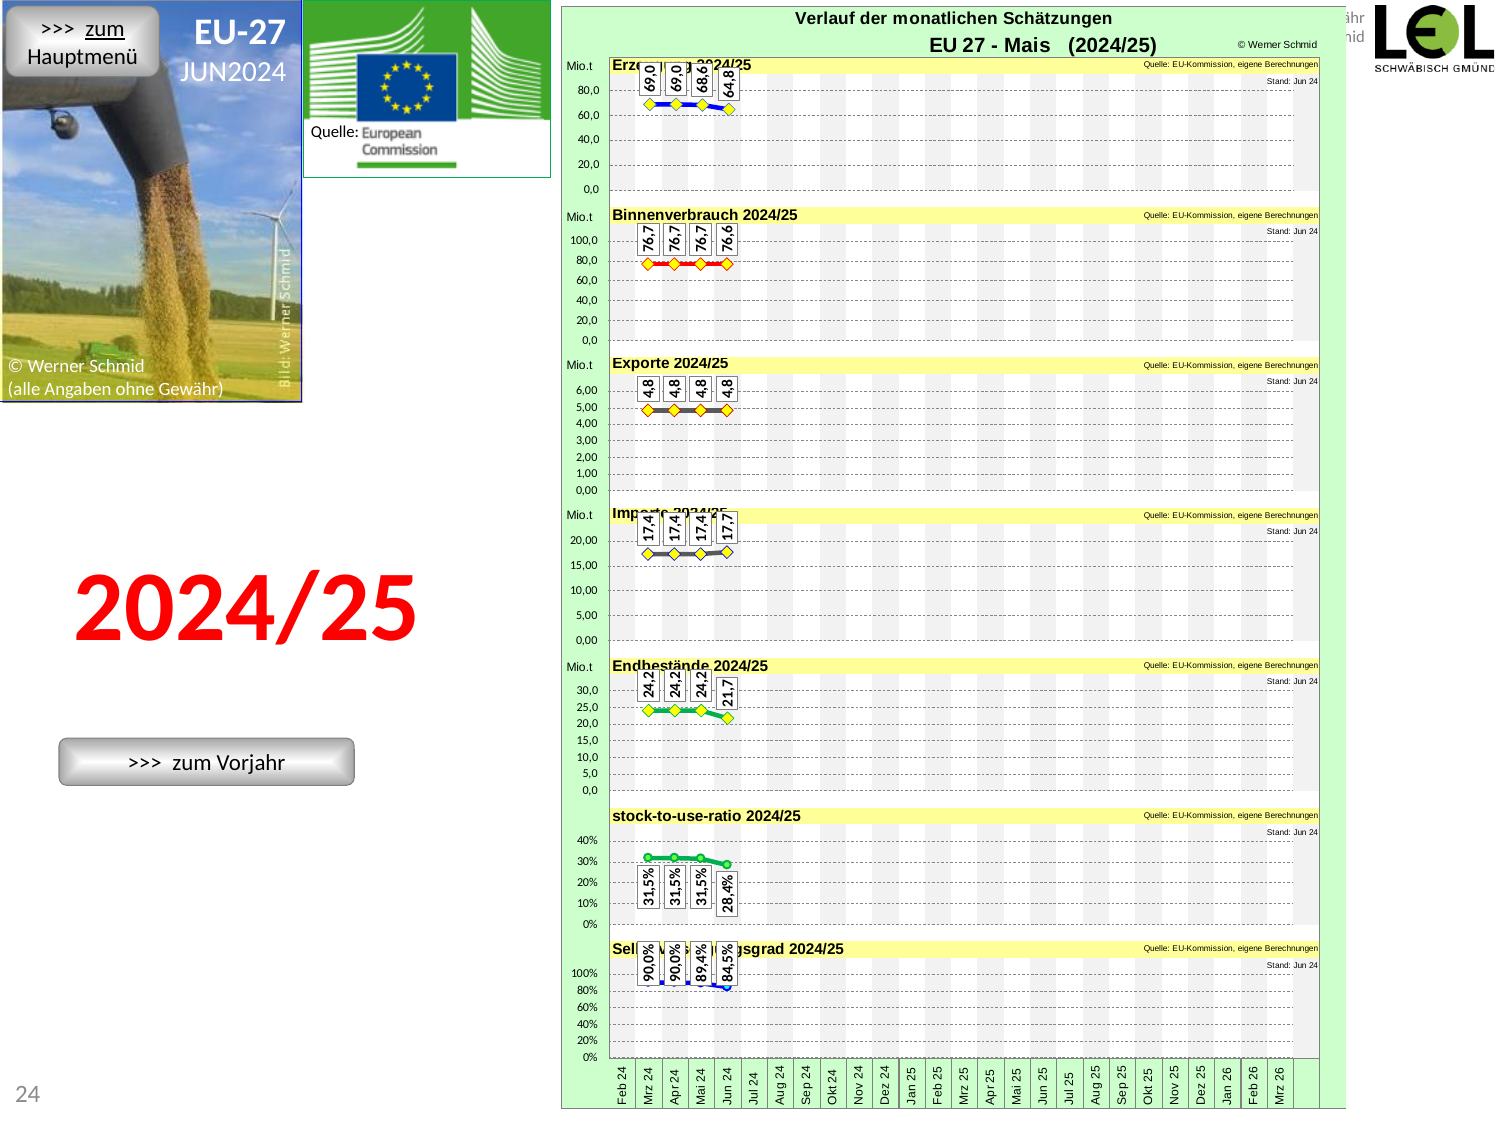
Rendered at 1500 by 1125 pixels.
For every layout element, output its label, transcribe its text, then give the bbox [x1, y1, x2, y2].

picture [1375, 5, 1495, 72]
picture [0, 0, 305, 403]
picture [560, 5, 1347, 1109]
text_box >>> zum Vorjahr [56, 736, 357, 788]
slide_number 24 [0, 1062, 350, 1123]
picture [0, 0, 301, 401]
text_box 2024/25 [58, 413, 532, 668]
text_box >>> zum Hauptmenü [3, 3, 162, 79]
picture [304, 1, 550, 177]
